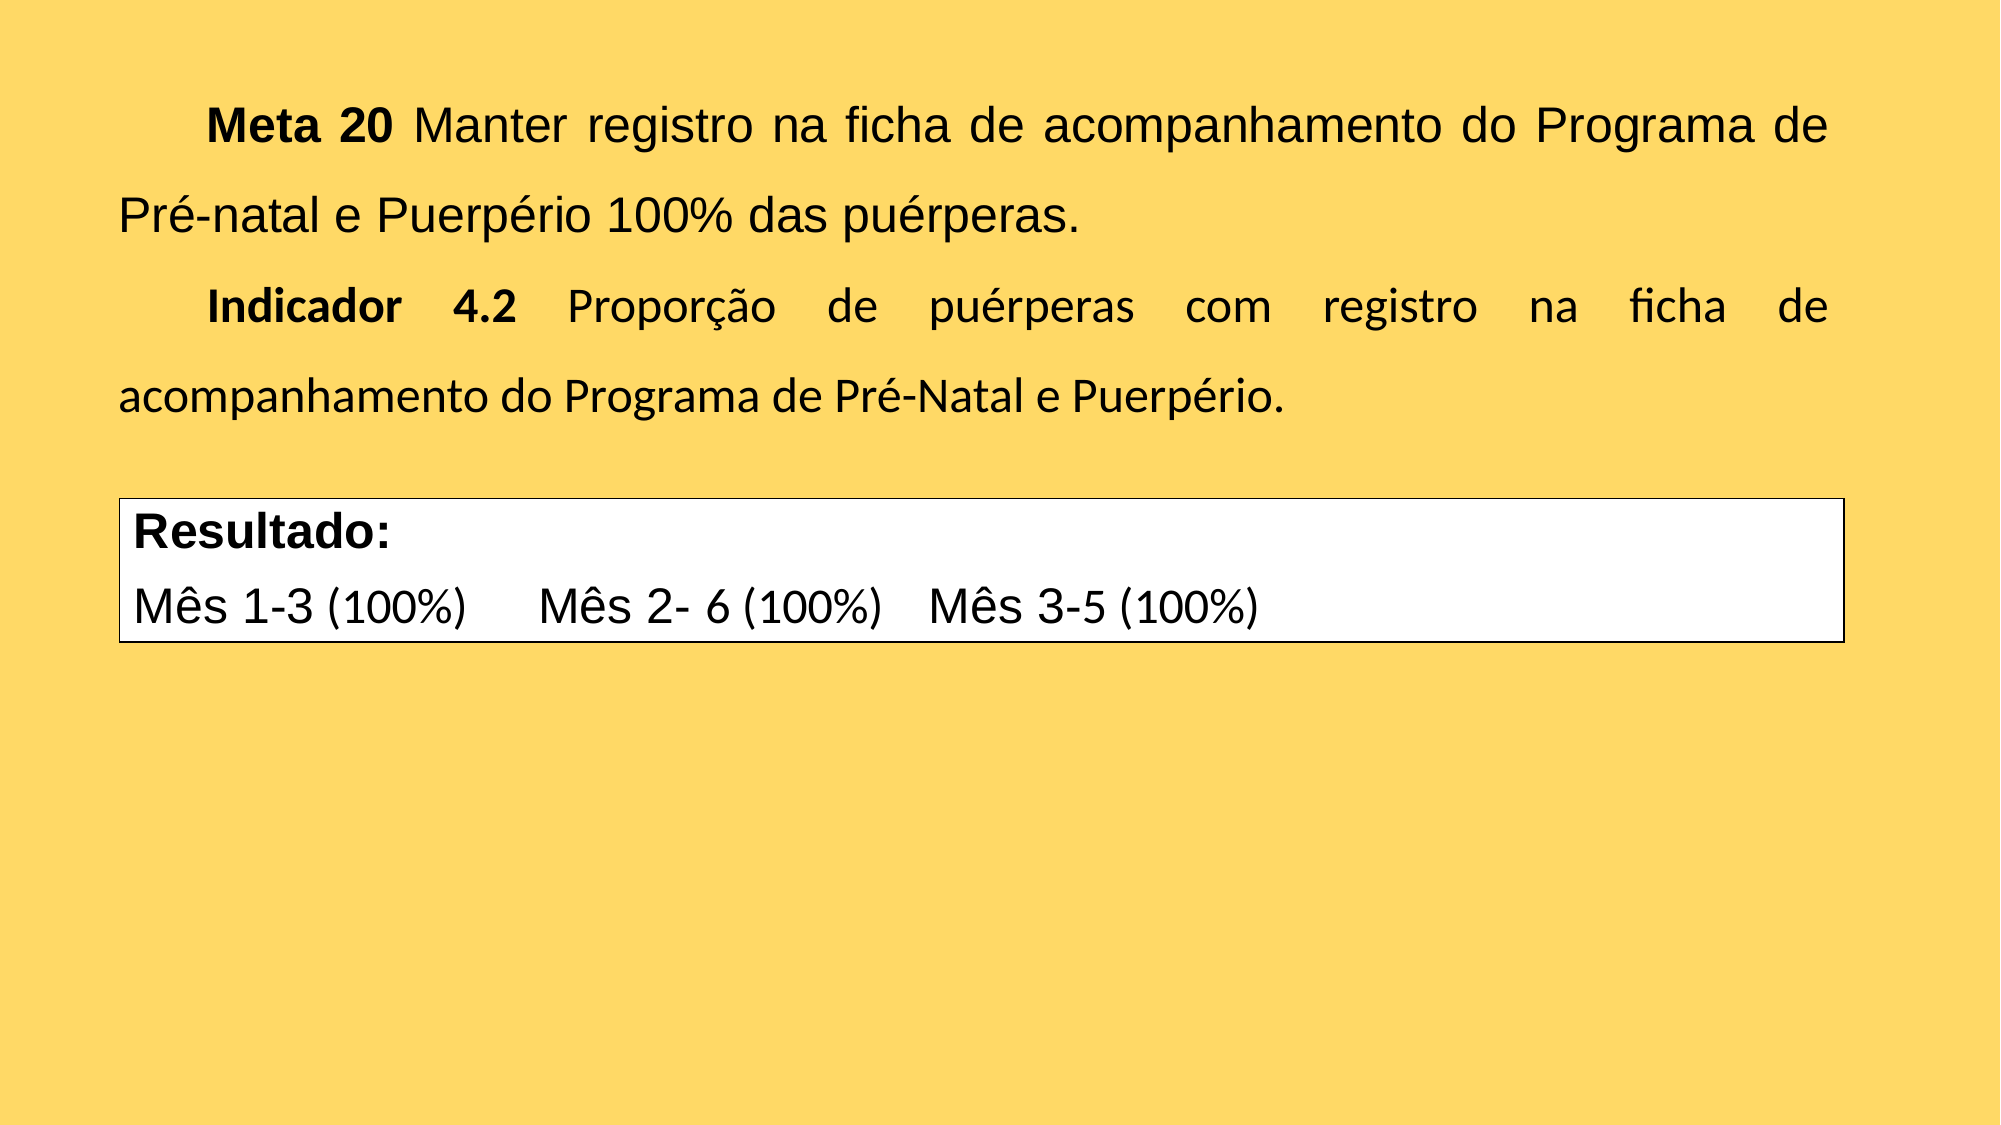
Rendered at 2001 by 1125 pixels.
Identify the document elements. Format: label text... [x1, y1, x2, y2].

text_box Meta 20 Manter registro na ficha de acompanhamento do Programa de Pré-natal e Puerpério 100% das puérperas. Indicador 4.2 Proporção de puérperas com registro na ficha de acompanhamento do Programa de Pré-Natal e Puerpério. [103, 55, 1845, 611]
text_box Resultado: Mês 1-3 (100%) Mês 2- 6 (100%) Mês 3-5 (100%) [119, 498, 1845, 642]
